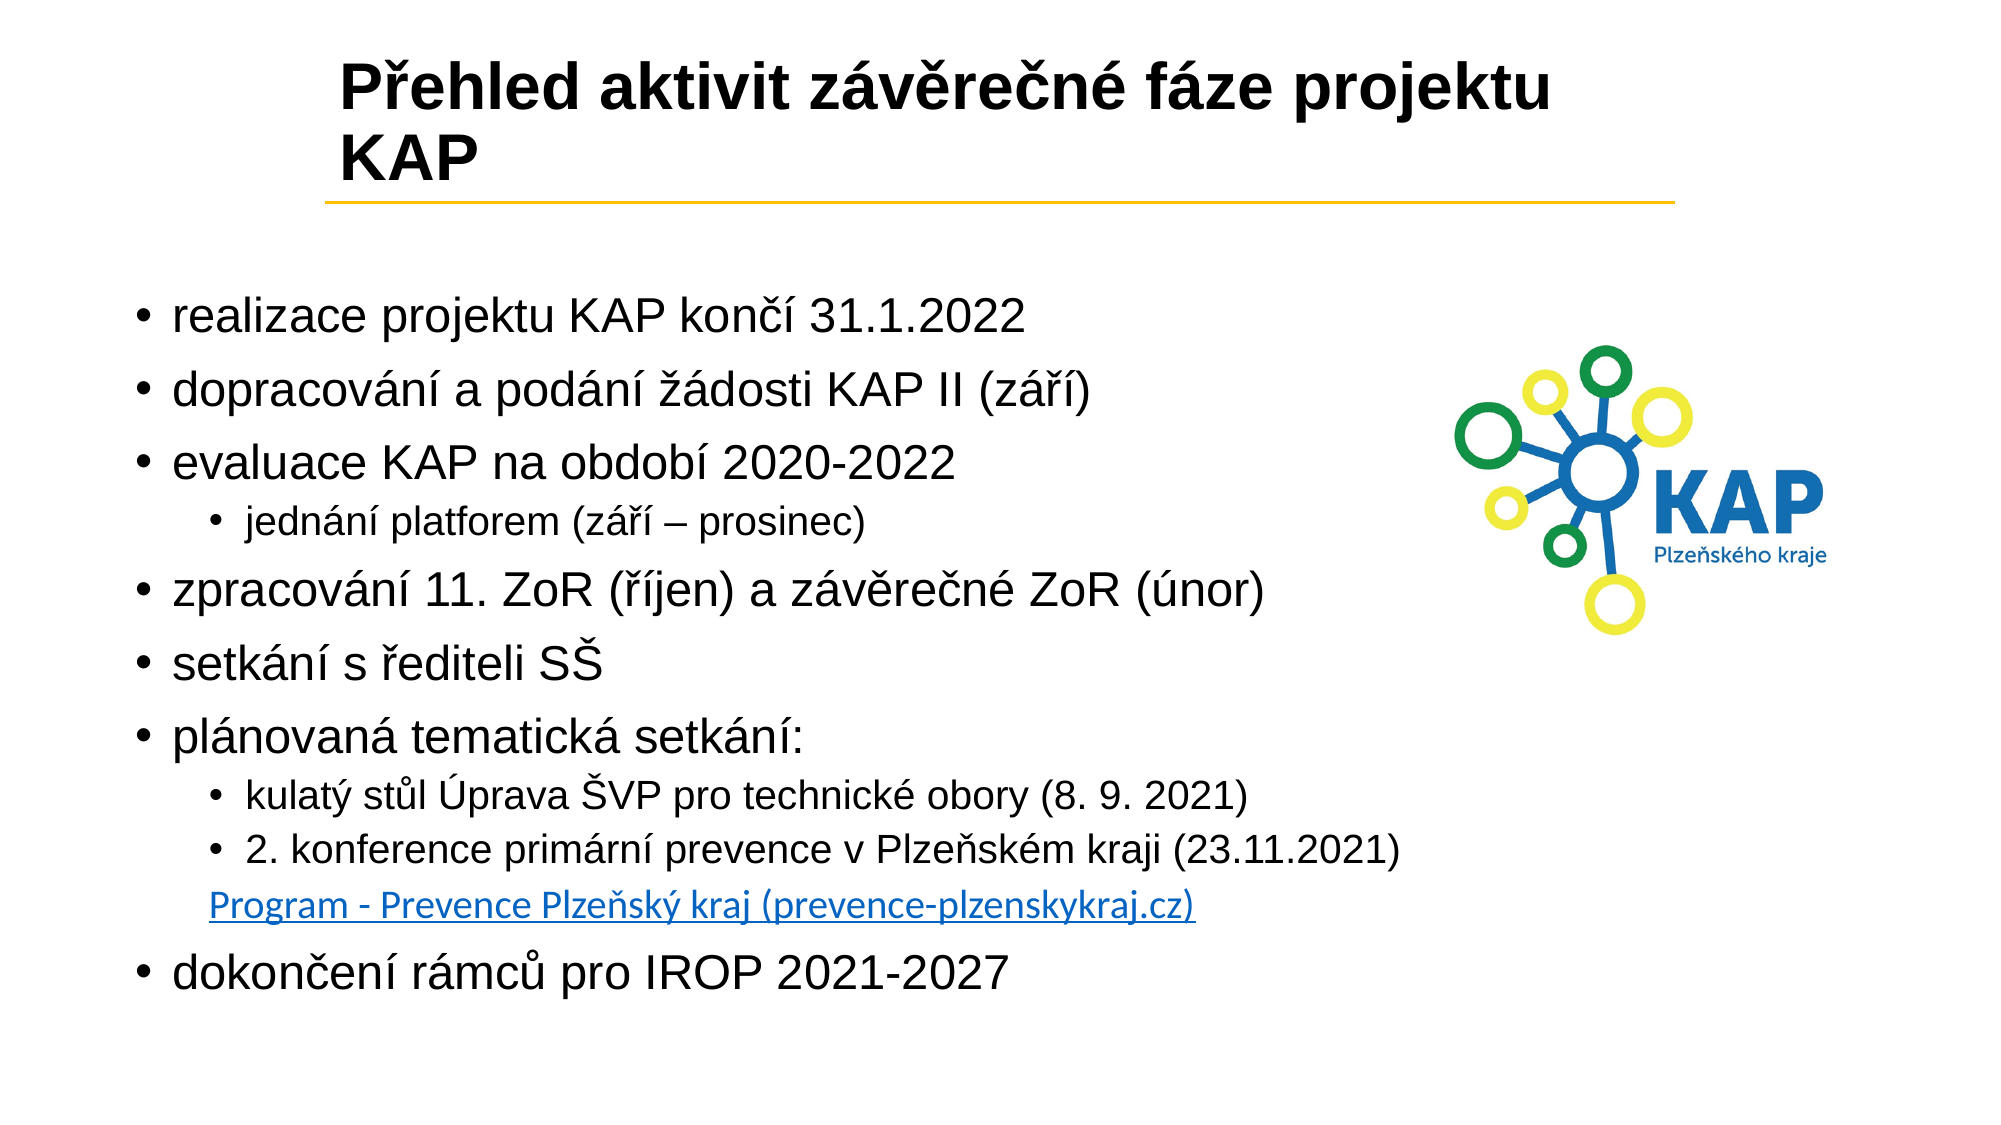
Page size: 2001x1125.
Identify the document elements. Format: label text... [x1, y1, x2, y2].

list realizace projektu KAP končí 31.1.2022 dopracování a podání žádosti KAP II (září) evaluace KAP na období 2020-2022 jednání platforem (září – prosinec) zpracování 11. ZoR (říjen) a závěrečné ZoR (únor) setkání s řediteli SŠ plánovaná tematická setkání: kulatý stůl Úprava ŠVP pro technické obory (8. 9. 2021) 2. konference primární prevence v Plzeňském kraji (23.11.2021) Program - Prevence Plzeňský kraj (prevence-plzenskykraj.cz) dokončení rámců pro IROP 2021-2027 [120, 282, 1863, 1014]
title Přehled aktivit závěrečné fáze projektu KAP [324, 45, 1675, 201]
picture [1379, 306, 1902, 674]
